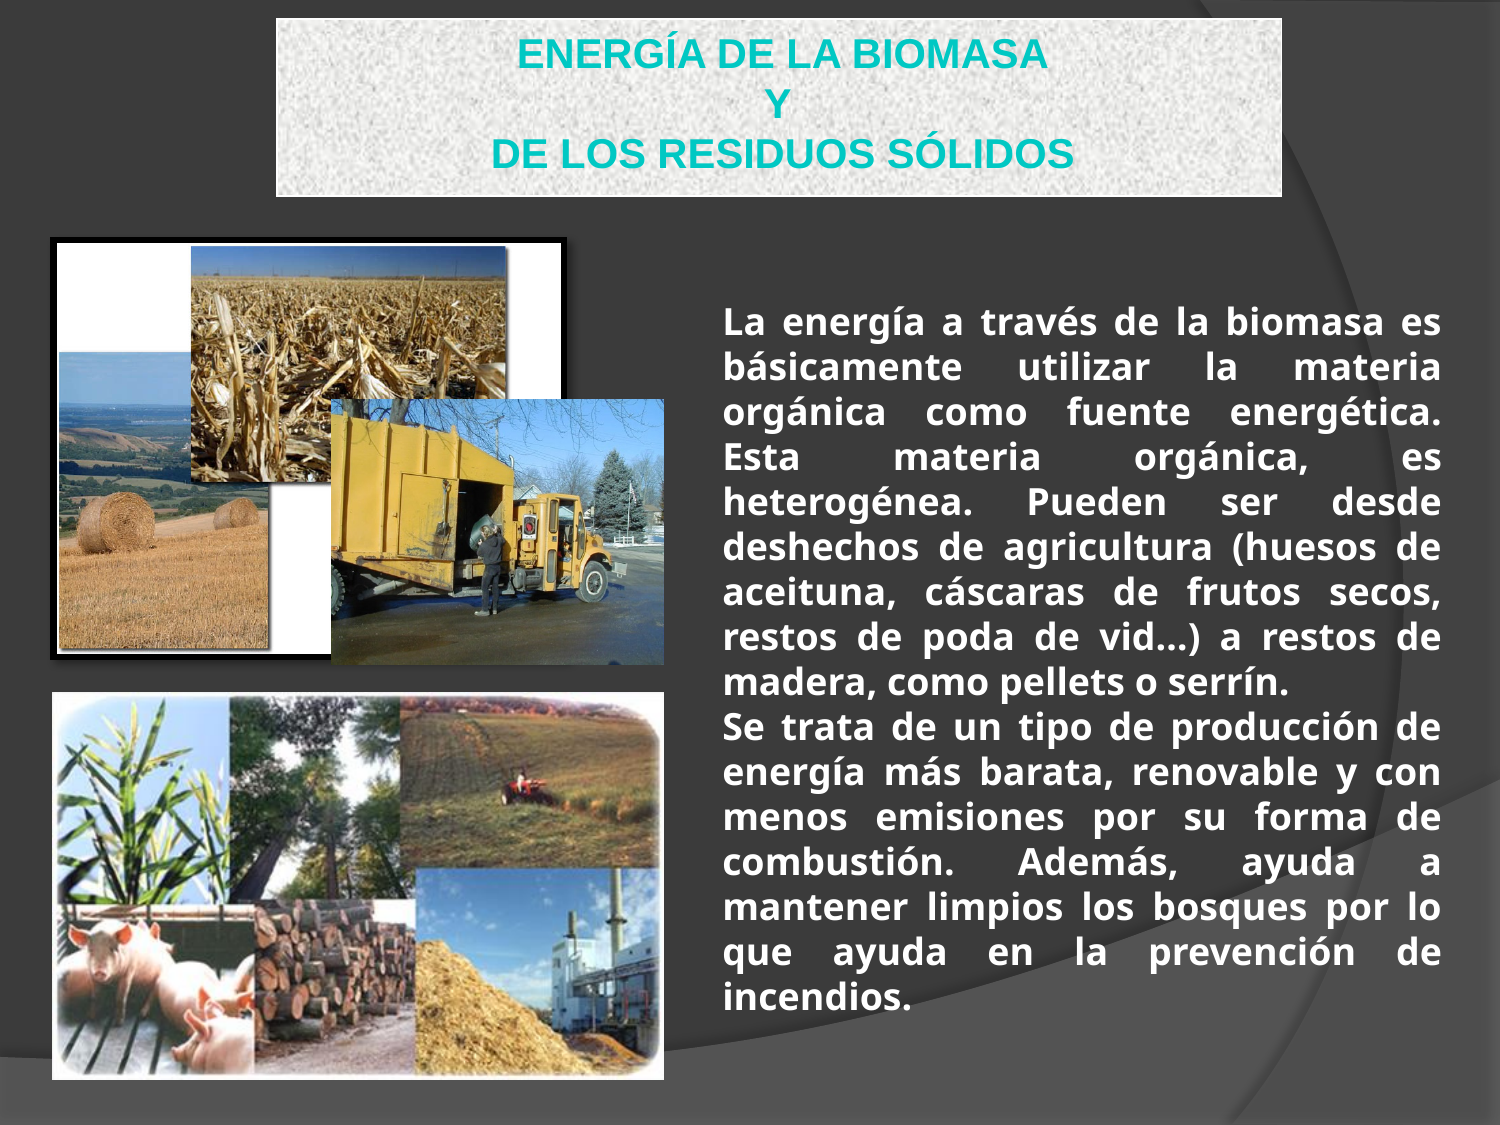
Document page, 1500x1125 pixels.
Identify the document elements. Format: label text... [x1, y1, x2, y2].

text_box [277, 185, 1282, 197]
text_box ENERGÍA DE LA BIOMASA Y DE LOS RESIDUOS SÓLIDOS [127, 66, 1439, 185]
text_box [277, 19, 1282, 66]
text_box La energía a través de la biomasa es básicamente utilizar la materia orgánica como fuente energética. Esta materia orgánica, es heterogénea. Pueden ser desde deshechos de agricultura (huesos de aceituna, cáscaras de frutos secos, restos de poda de vid…) a restos de madera, como pellets o serrín. Se trata de un tipo de producción de energía más barata, renovable y con menos emisiones por su forma de combustión. Además, ayuda a mantener limpios los bosques por lo que ayuda en la prevención de incendios. [707, 290, 1458, 1026]
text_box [56, 243, 664, 666]
picture [51, 692, 664, 1080]
